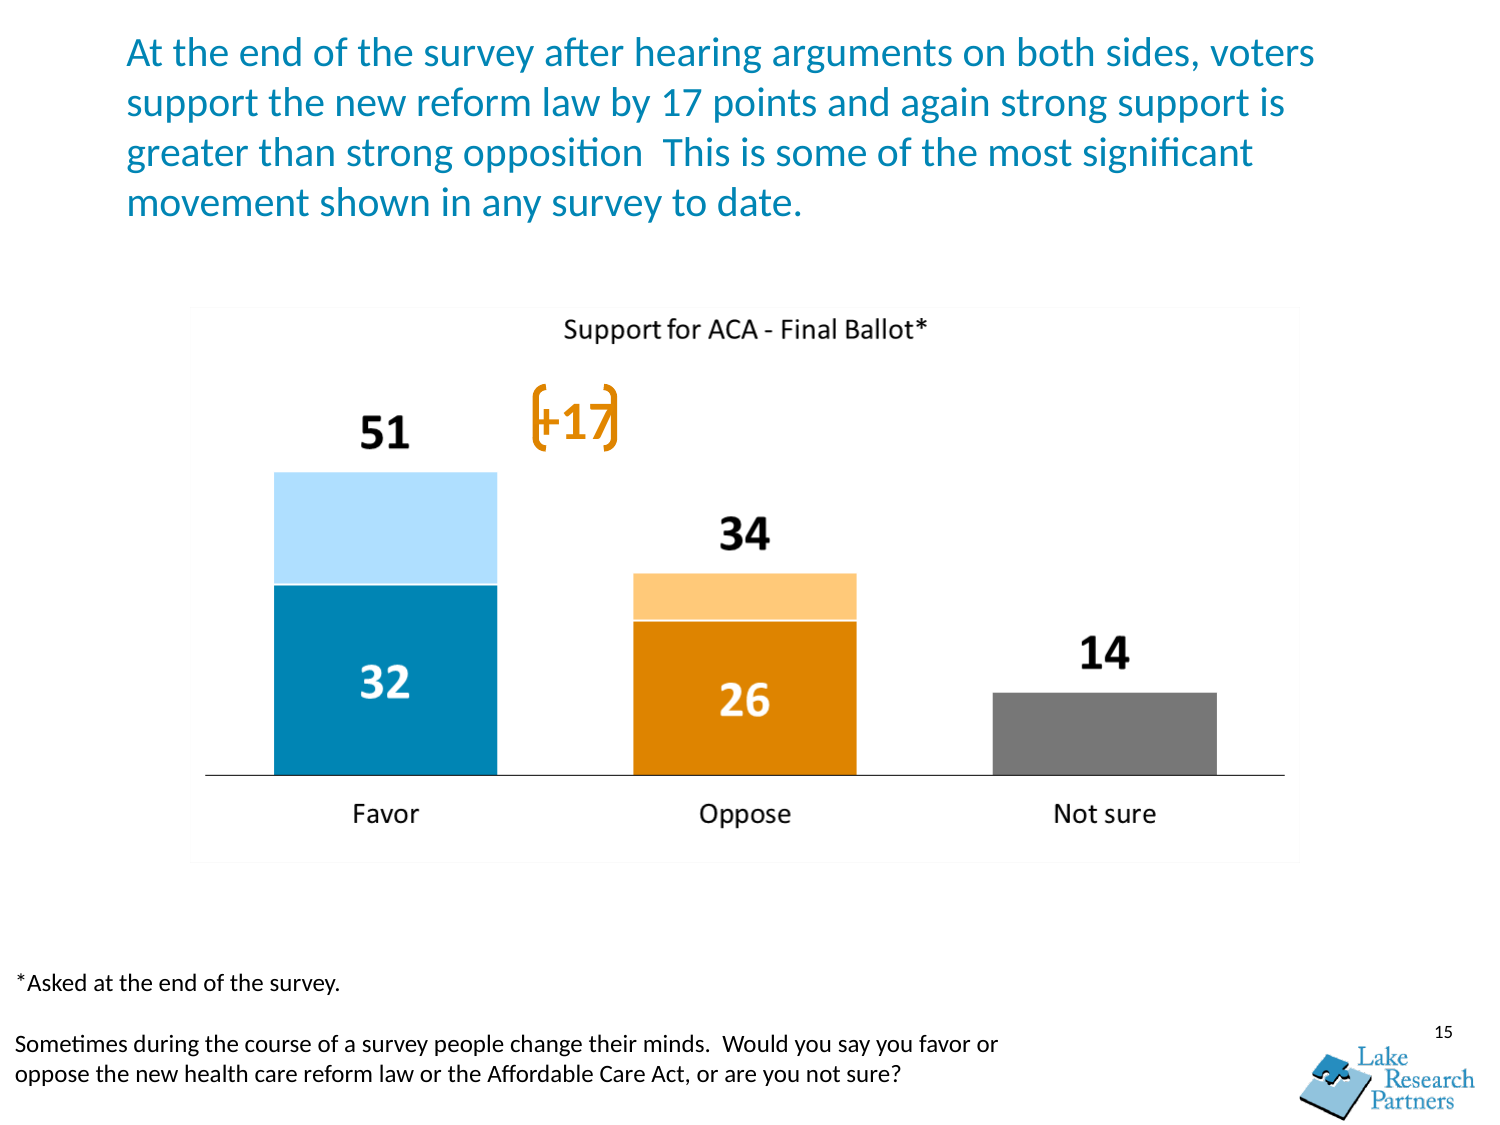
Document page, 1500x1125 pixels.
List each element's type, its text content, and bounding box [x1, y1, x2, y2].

footer 15 [1387, 1012, 1500, 1063]
title At the end of the survey after hearing arguments on both sides, voters support the new reform law by 17 points and again strong support is greater than strong opposition This is some of the most significant movement shown in any survey to date. [110, 37, 1390, 212]
text_box *Asked at the end of the survey. [0, 958, 1081, 1004]
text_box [182, 299, 1309, 872]
text_box Sometimes during the course of a survey people change their minds. Would you say you favor or oppose the new health care reform law or the Affordable Care Act, or are you not sure? [0, 1020, 1081, 1096]
picture [1299, 1046, 1475, 1121]
